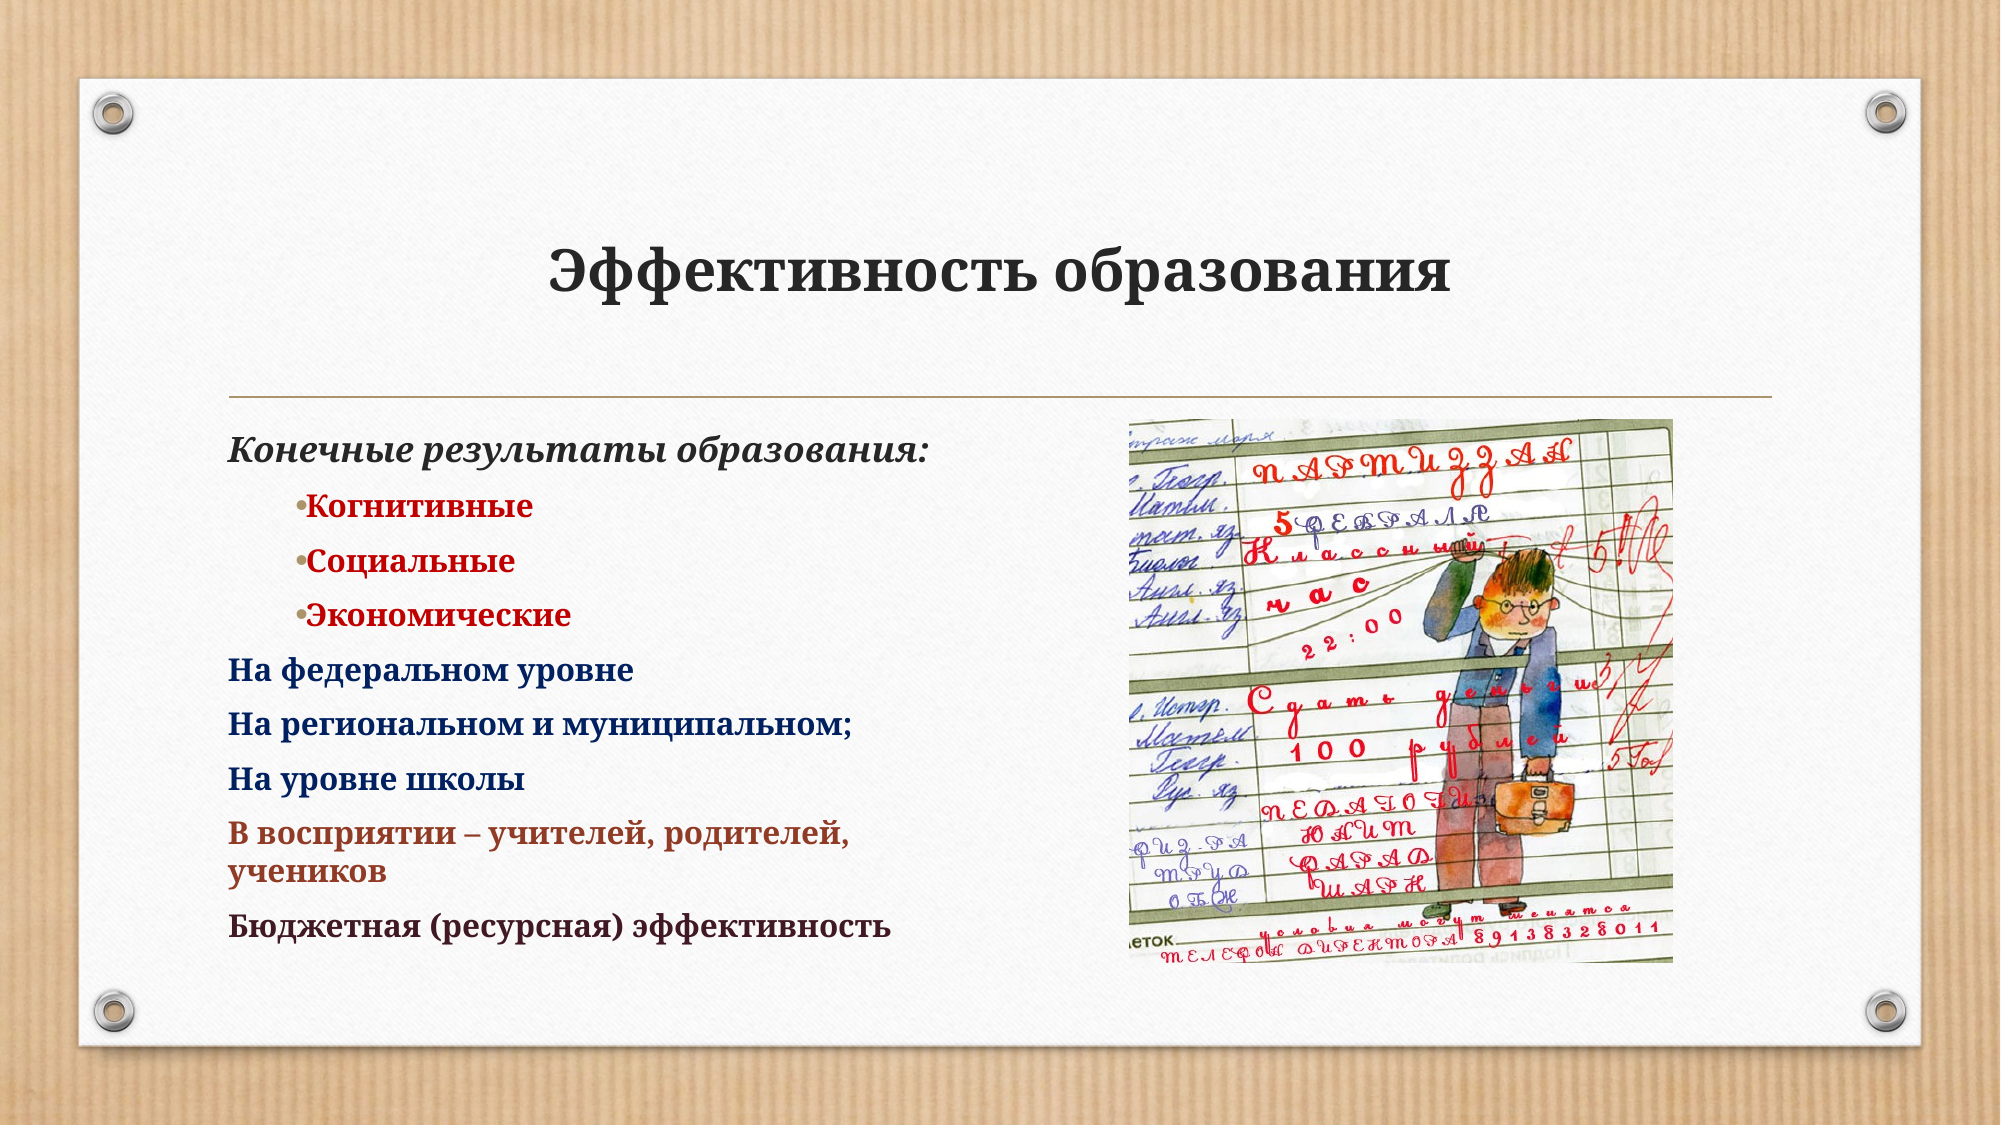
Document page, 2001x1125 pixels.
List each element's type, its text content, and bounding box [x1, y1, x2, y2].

title Эффективность образования [212, 161, 1788, 375]
list Конечные результаты образования: Когнитивные Социальные Экономические На федеральном уровне На региональном и муниципальном; На уровне школы В восприятии – учителей, родителей, учеников Бюджетная (ресурсная) эффективность [213, 420, 987, 963]
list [1129, 419, 1673, 964]
picture [0, 0, 2001, 1125]
